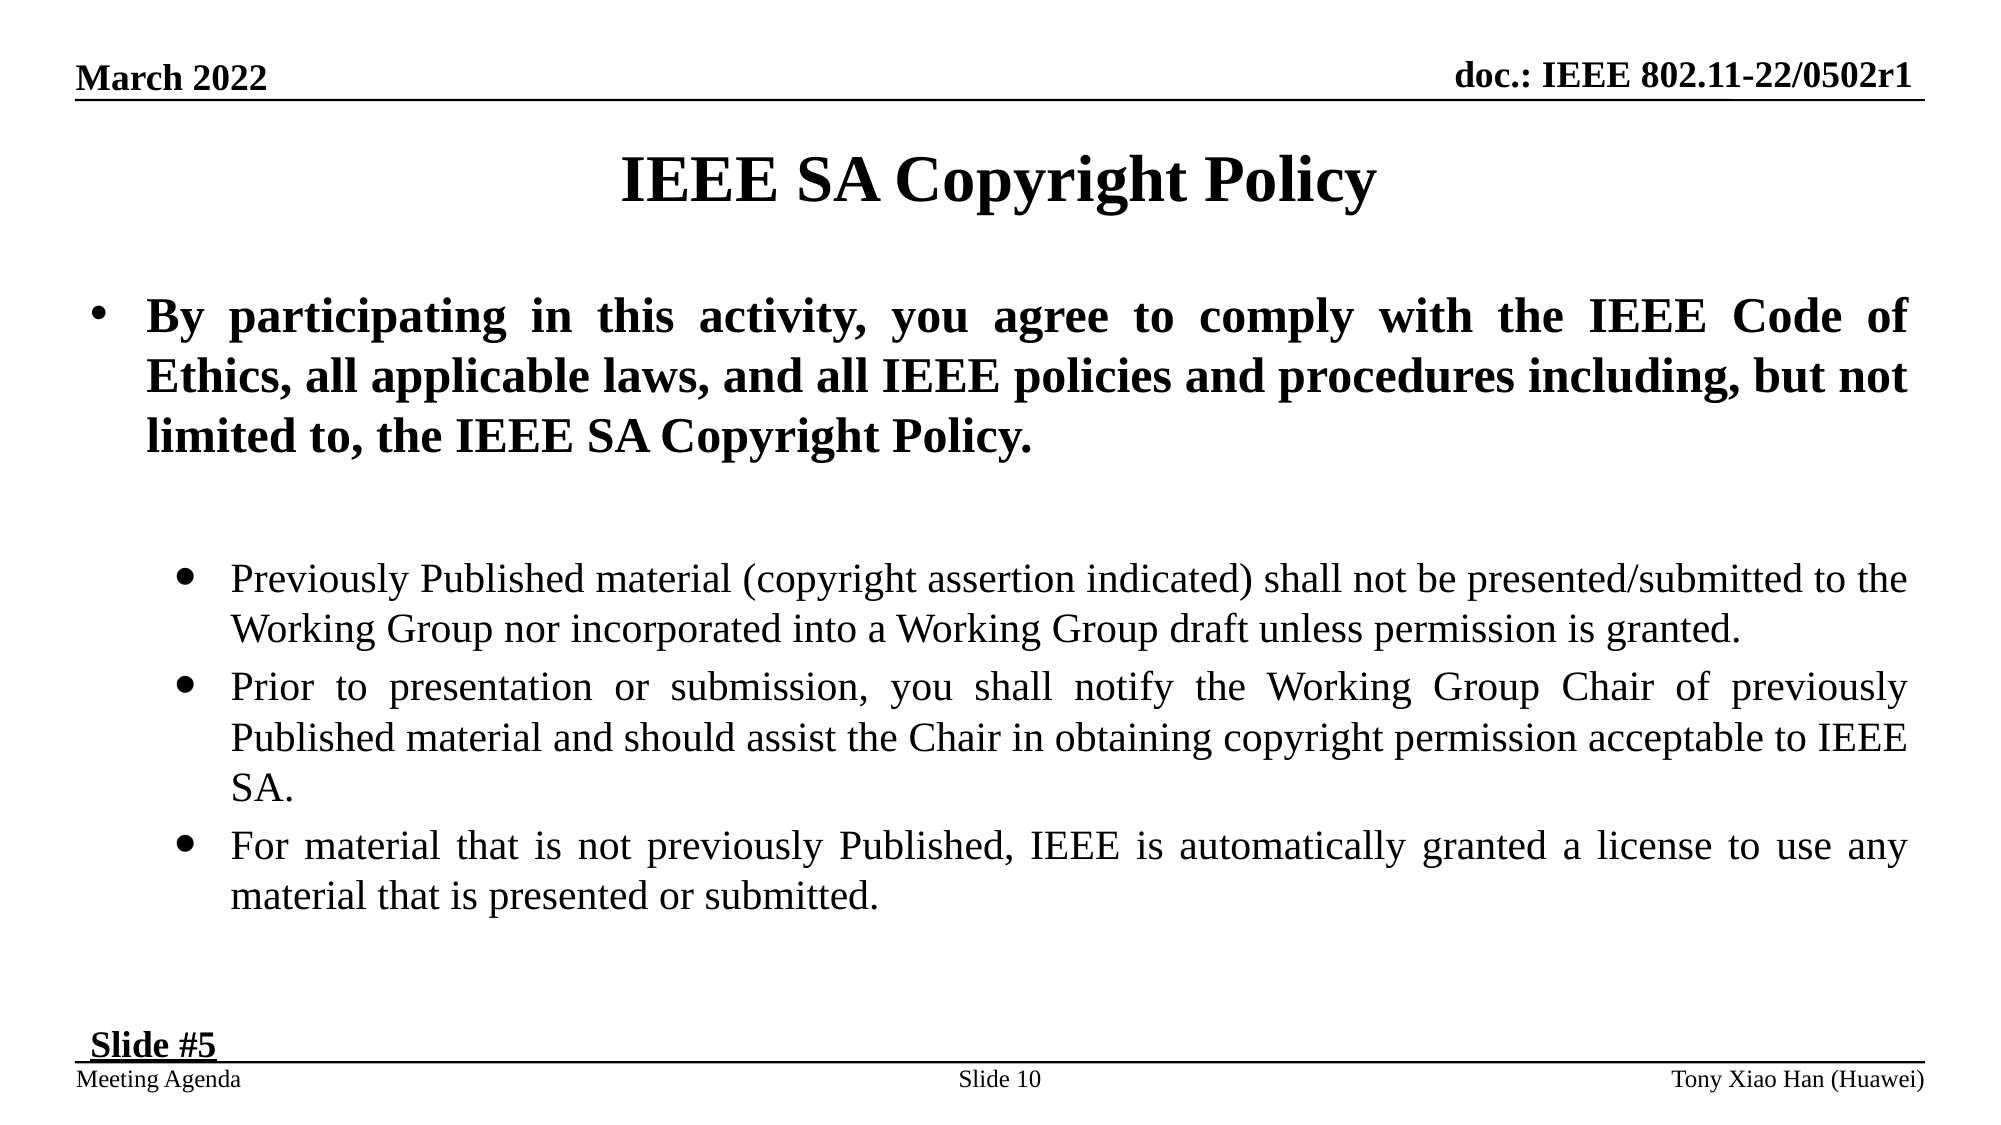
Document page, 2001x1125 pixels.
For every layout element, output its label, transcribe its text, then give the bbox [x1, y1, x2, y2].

text_box IEEE SA Copyright Policy [362, 87, 1638, 263]
list By participating in this activity, you agree to comply with the IEEE Code of Ethics, all applicable laws, and all IEEE policies and procedures including, but not limited to, the IEEE SA Copyright Policy. Previously Published material (copyright assertion indicated) shall not be presented/submitted to the Working Group nor incorporated into a Working Group draft unless permission is granted. Prior to presentation or submission, you shall notify the Working Group Chair of previously Published material and should assist the Chair in obtaining copyright permission acceptable to IEEE SA. For material that is not previously Published, IEEE is automatically granted a license to use any material that is presented or submitted. [75, 275, 1925, 1038]
text_box Slide #5 [75, 1012, 232, 1073]
